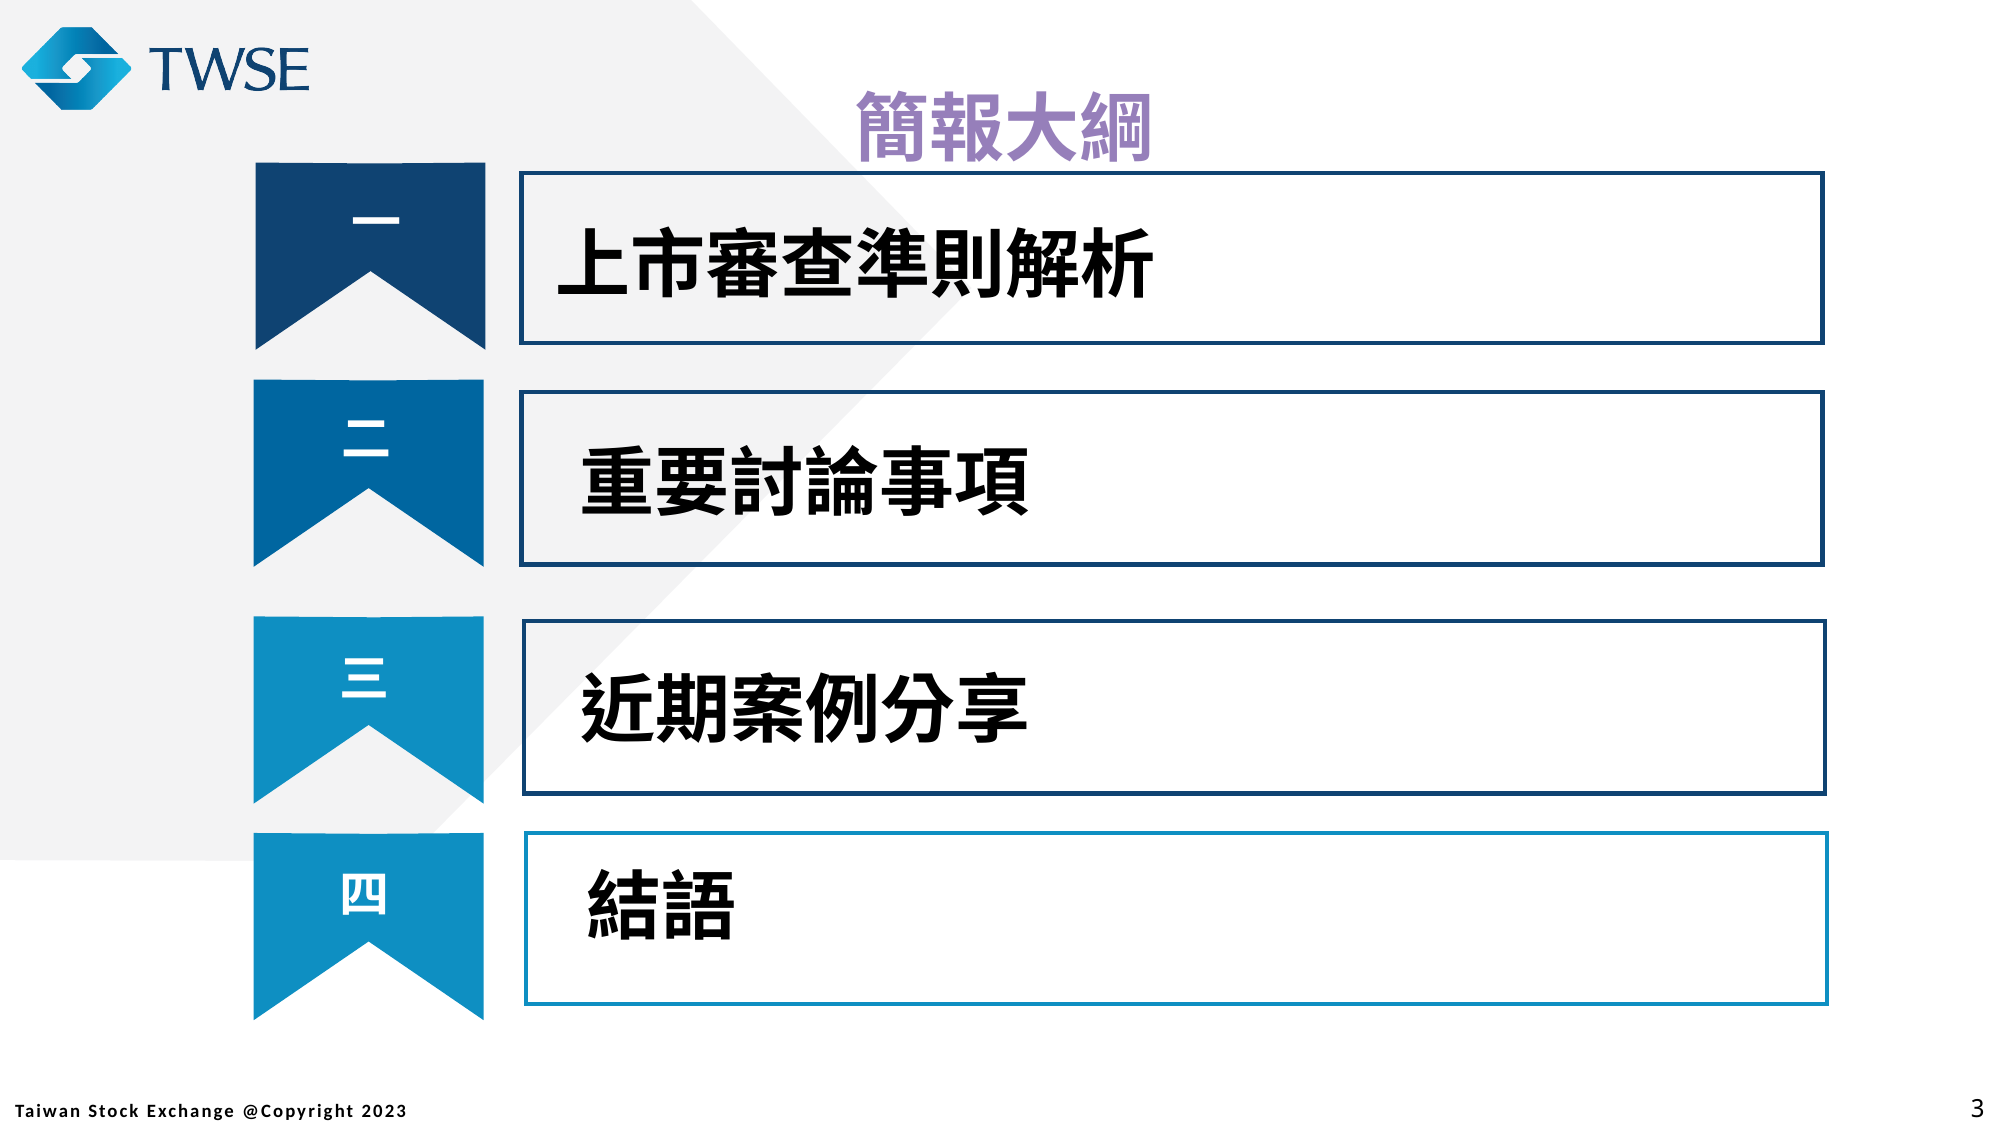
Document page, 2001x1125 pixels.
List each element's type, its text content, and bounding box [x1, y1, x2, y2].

picture [0, 0, 1002, 879]
text_box 簡報大綱 [840, 72, 1397, 162]
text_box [253, 162, 1845, 1021]
slide_number 3 [1911, 1079, 2000, 1125]
